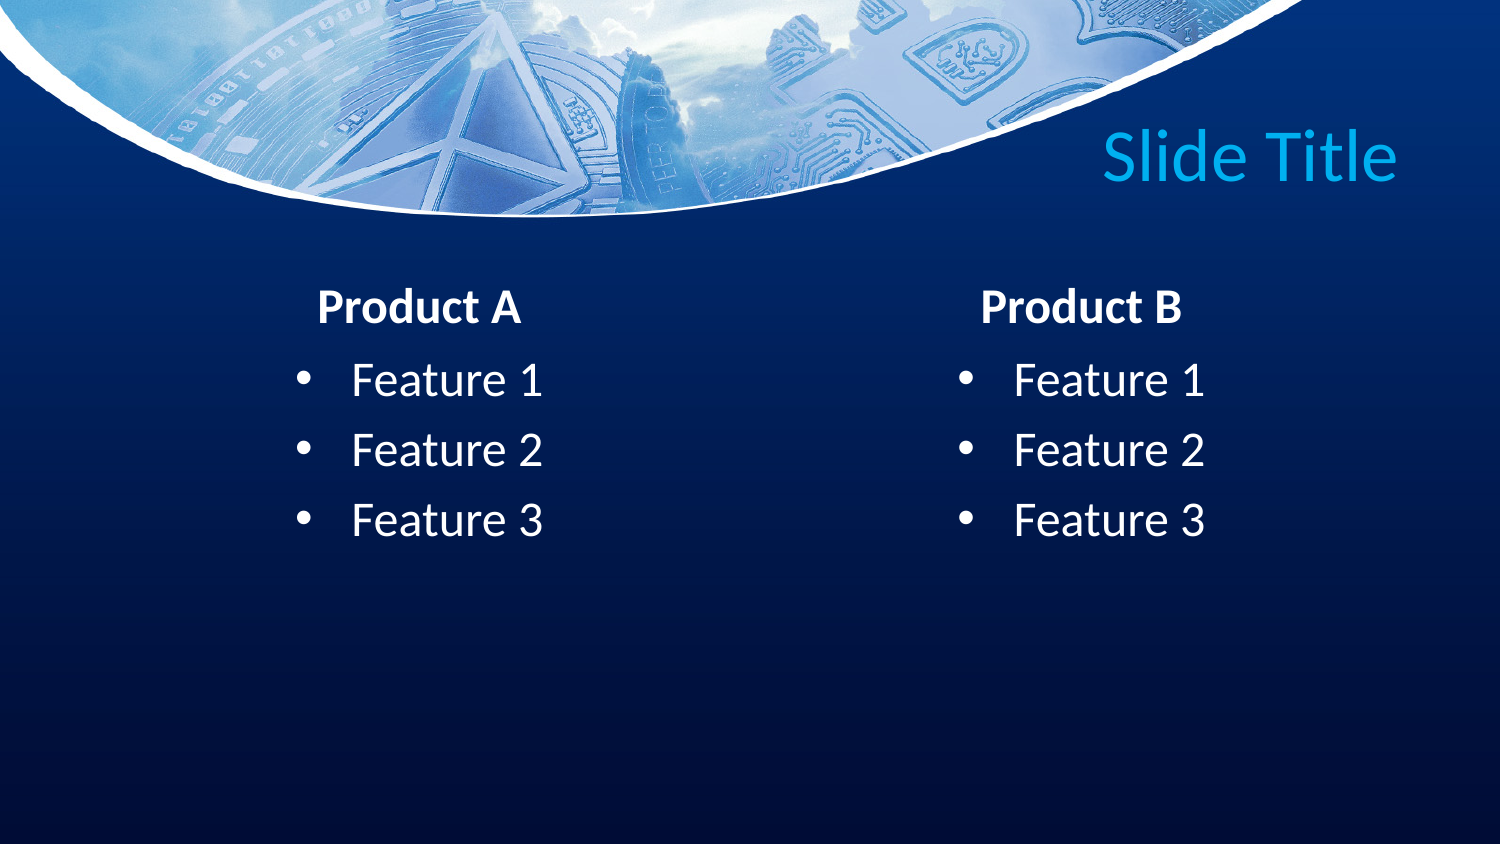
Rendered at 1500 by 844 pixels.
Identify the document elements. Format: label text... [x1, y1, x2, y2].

list Product A [88, 261, 750, 339]
title Slide Title [86, 89, 1414, 215]
list Feature 1 Feature 2 Feature 3 [750, 339, 1413, 713]
list Feature 1 Feature 2 Feature 3 [88, 339, 750, 713]
picture [0, 0, 1500, 844]
list Product B [750, 261, 1413, 339]
